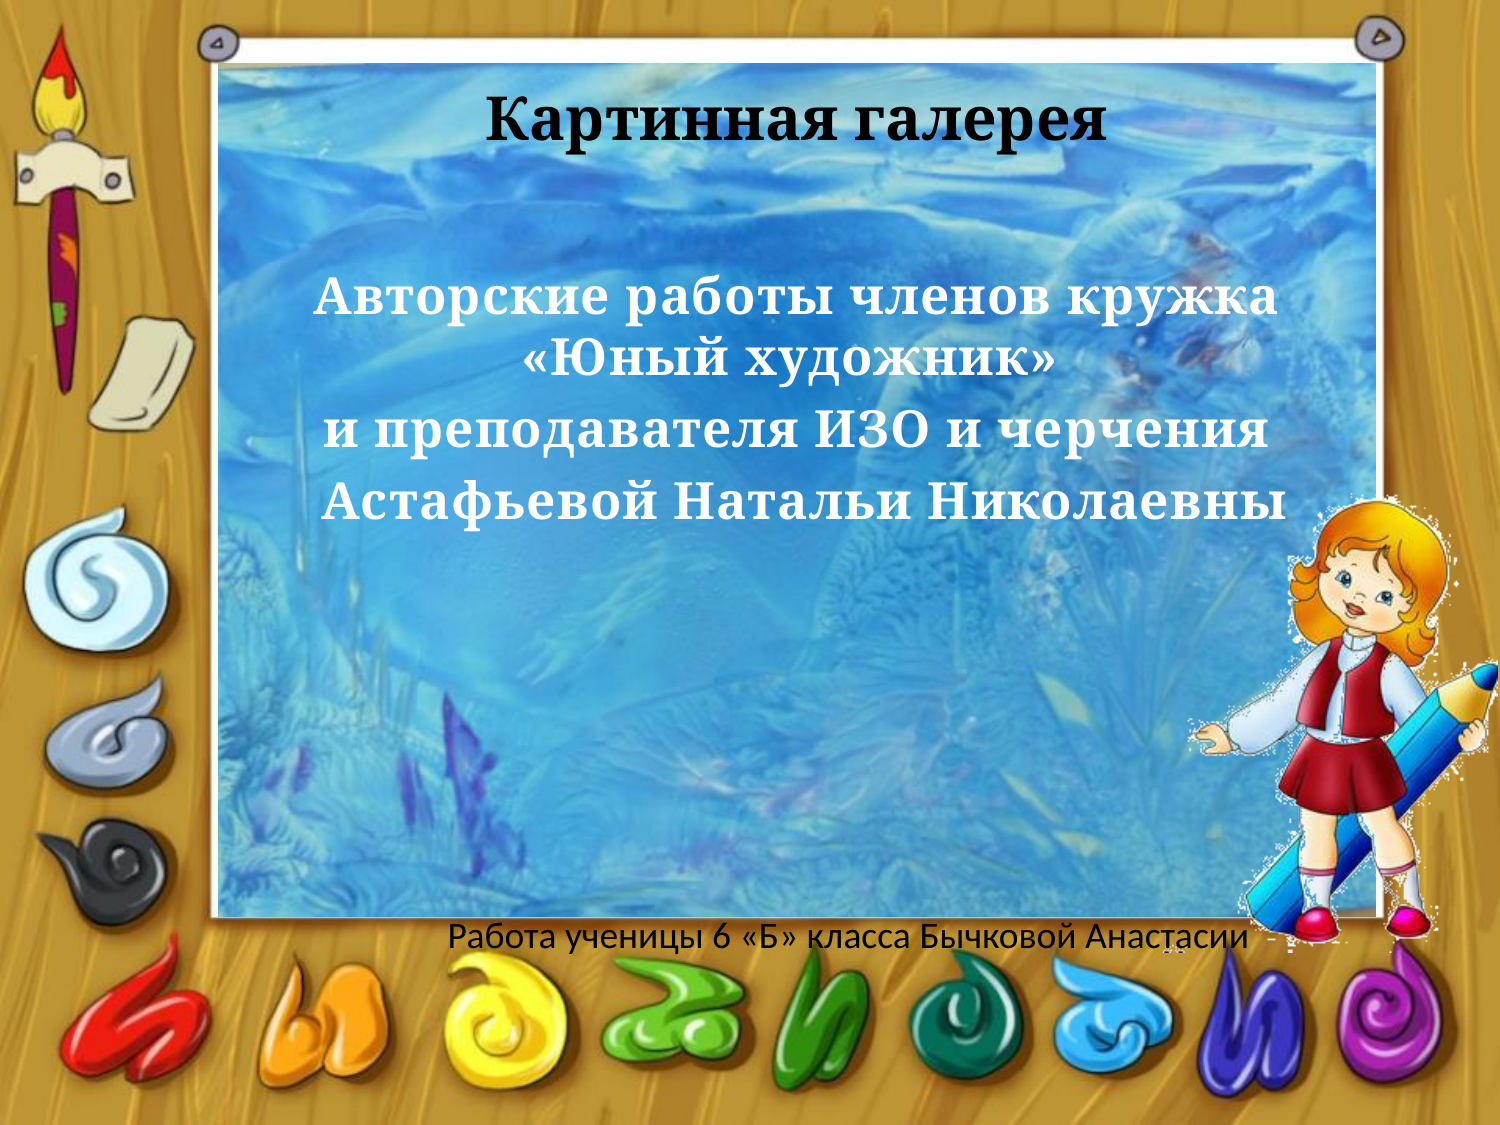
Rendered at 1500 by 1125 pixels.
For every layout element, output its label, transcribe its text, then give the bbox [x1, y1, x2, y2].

title Картинная галерея [206, 70, 213, 161]
text_box Работа ученицы 6 «Б» класса Бычковой Анастасии [432, 925, 1265, 964]
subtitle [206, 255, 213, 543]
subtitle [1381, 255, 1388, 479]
title Картинная галерея [1381, 70, 1388, 161]
picture [0, 0, 1500, 1125]
